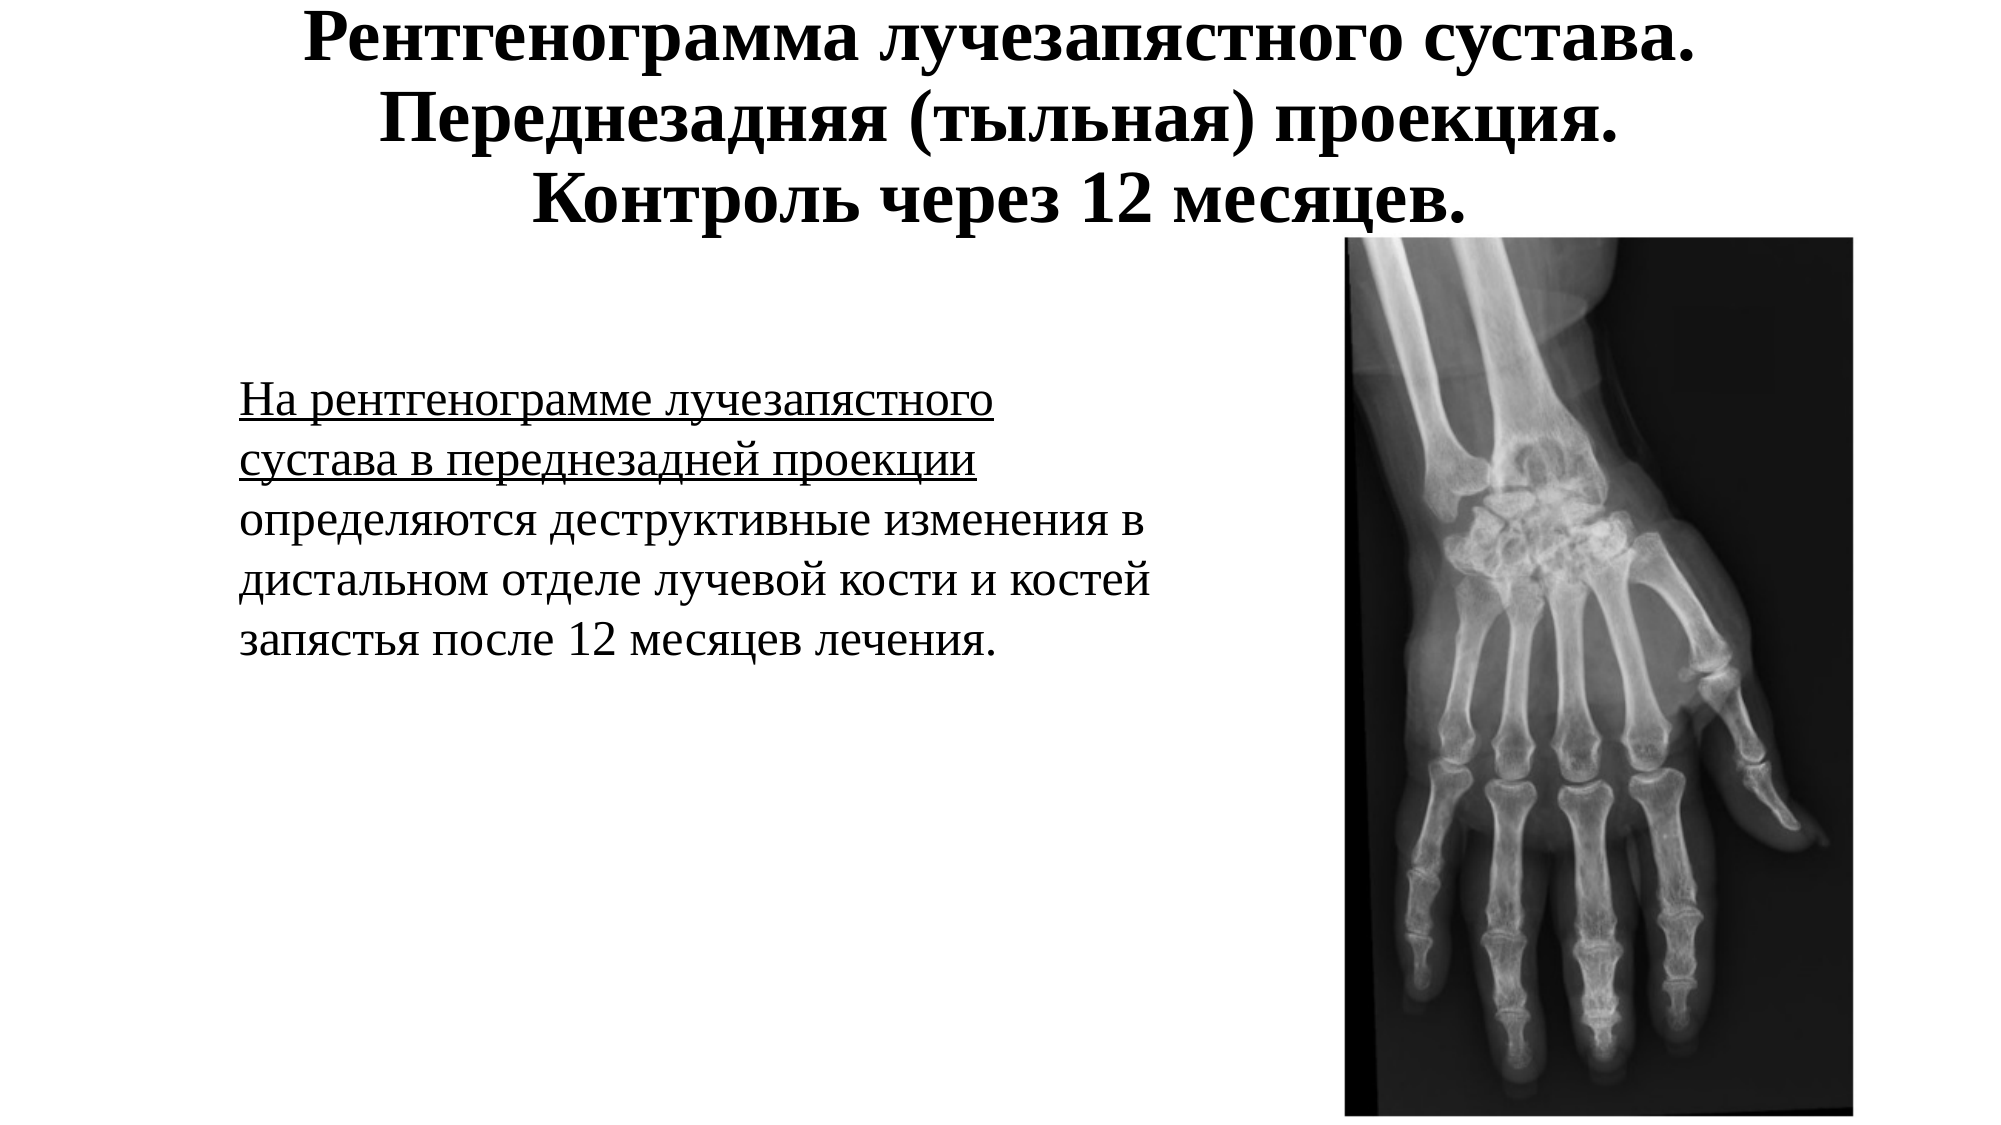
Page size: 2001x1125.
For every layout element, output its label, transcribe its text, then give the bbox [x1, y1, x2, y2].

title Рентгенограмма лучезапястного сустава. Переднезадняя (тыльная) проекция. Контроль через 12 месяцев. [137, 8, 1863, 227]
picture [1342, 233, 1858, 1118]
text_box На рентгенограмме лучезапястного сустава в переднезадней проекции определяются деструктивные изменения в дистальном отделе лучевой кости и костей запястья после 12 месяцев лечения. [224, 357, 1193, 673]
